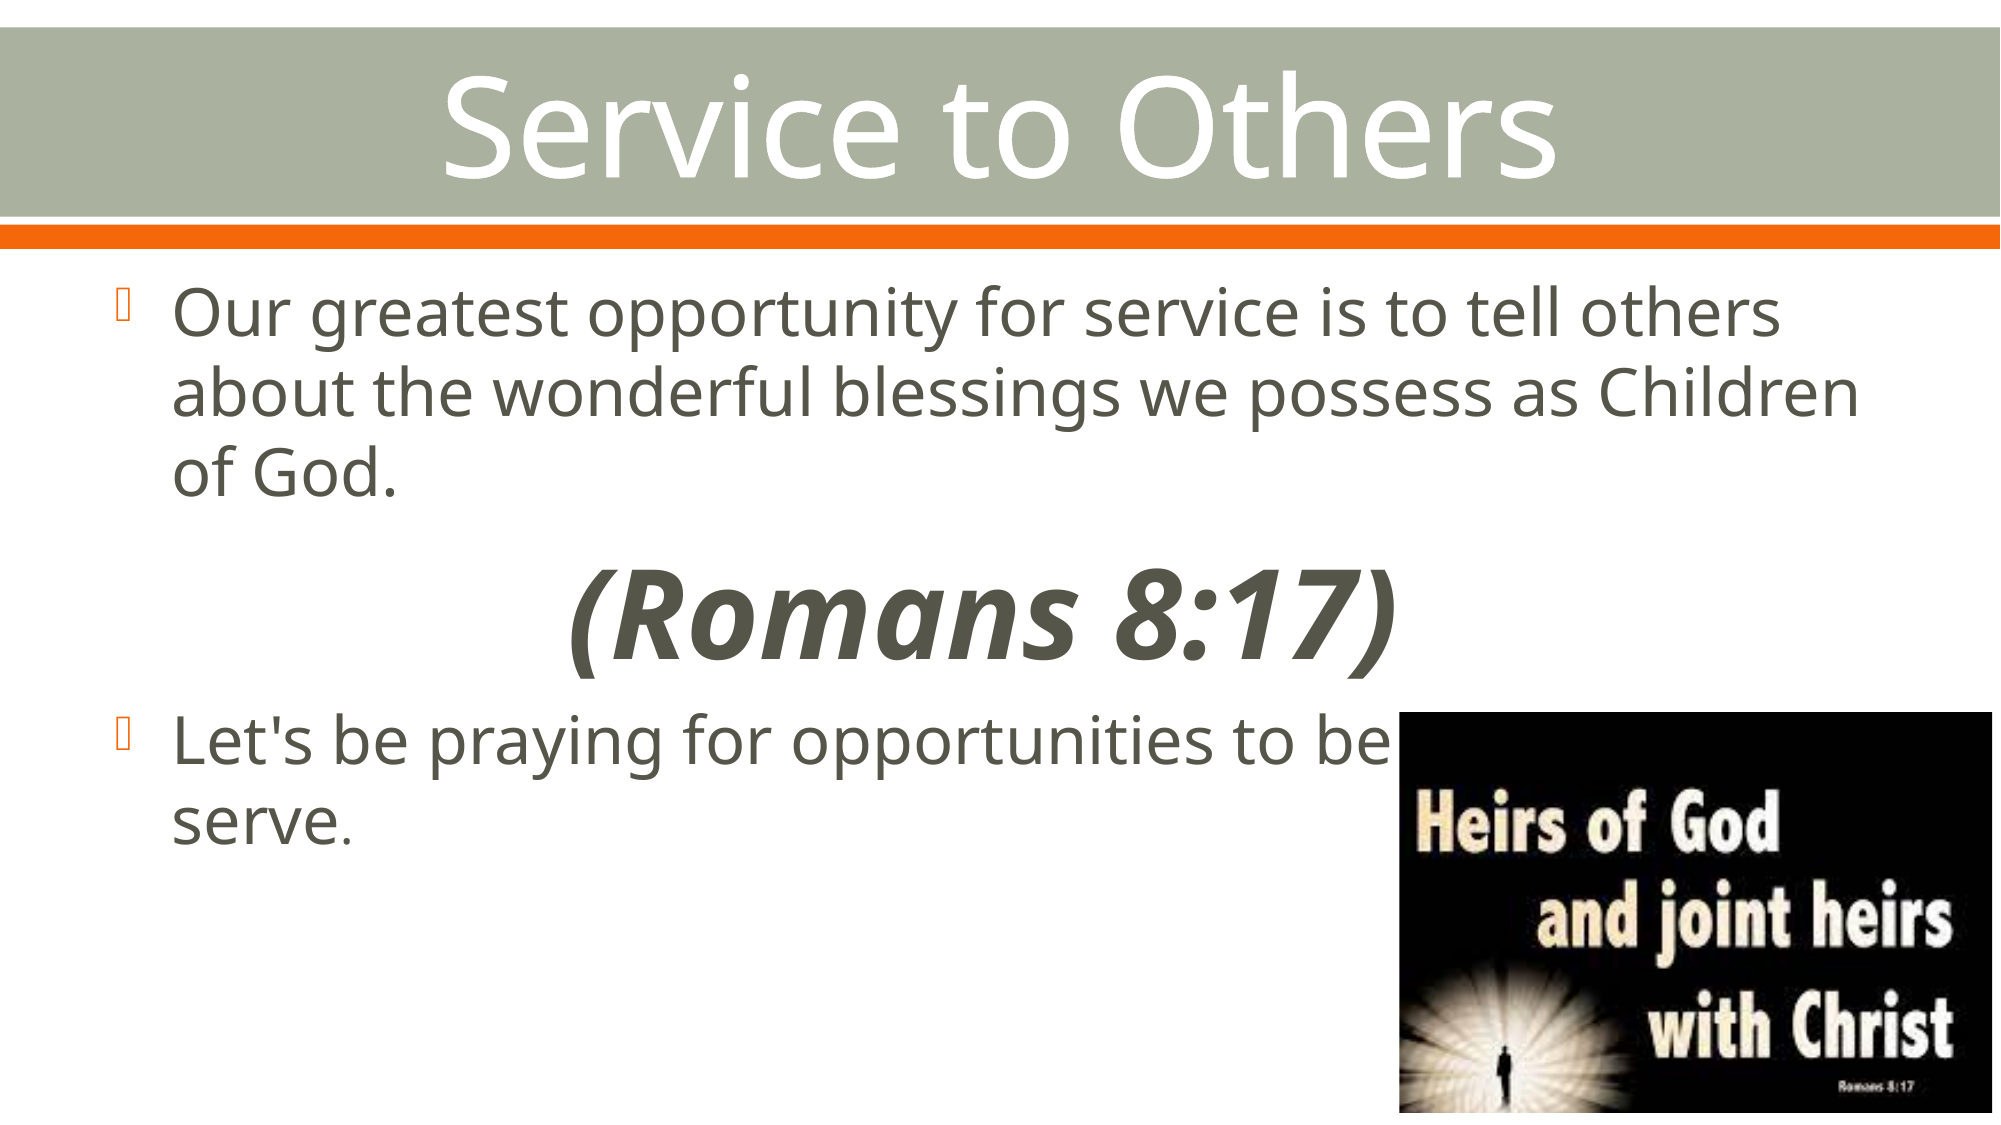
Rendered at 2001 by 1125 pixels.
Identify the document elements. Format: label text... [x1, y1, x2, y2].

list Our greatest opportunity for service is to tell others about the wonderful blessings we possess as Children of God. (Romans 8:17) Let's be praying for opportunities to be the first to serve. [99, 262, 1900, 1005]
picture [1398, 712, 1993, 1113]
title Service to Others [99, 29, 1900, 213]
